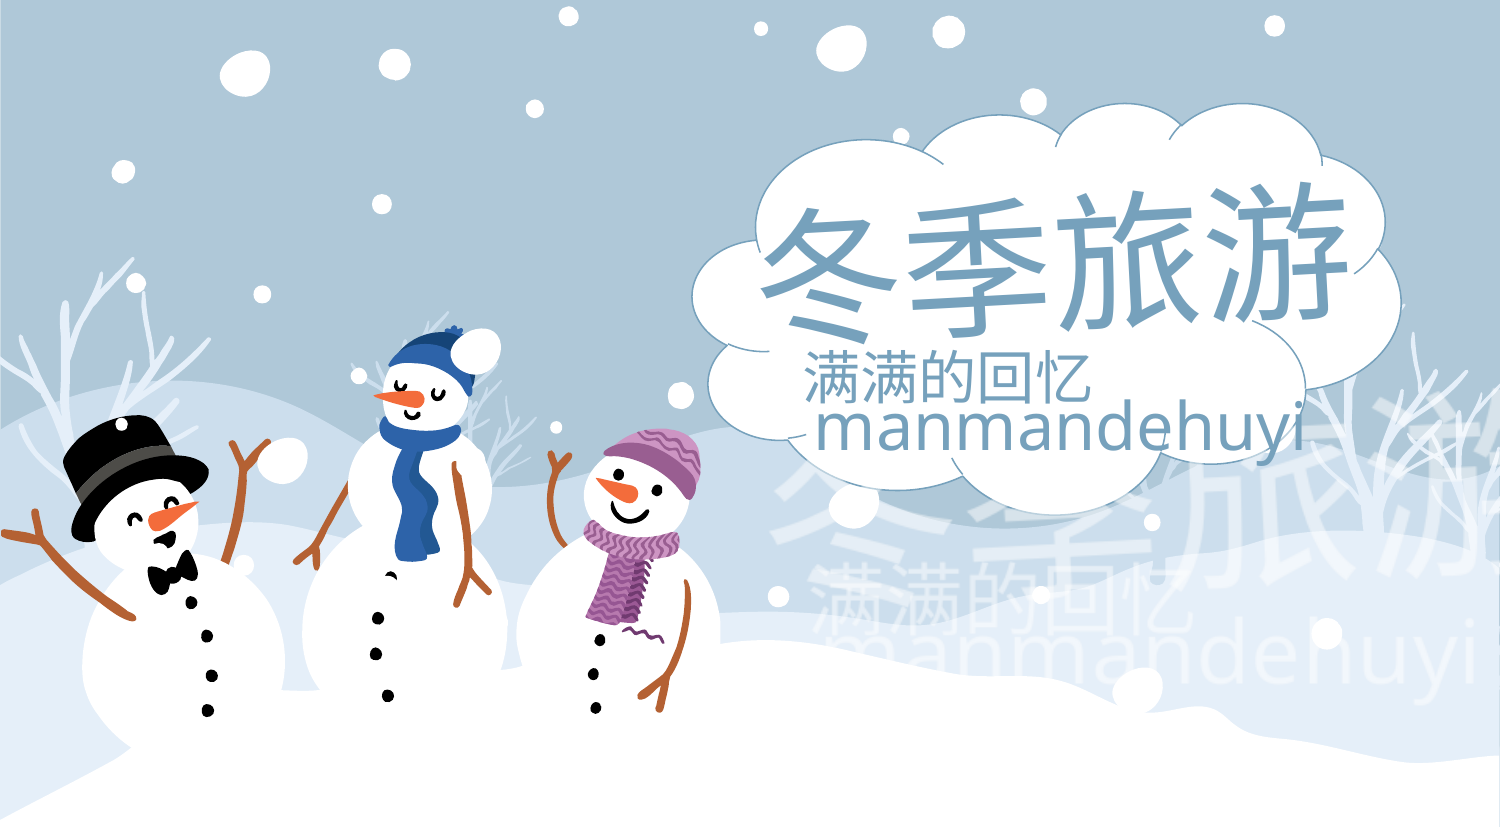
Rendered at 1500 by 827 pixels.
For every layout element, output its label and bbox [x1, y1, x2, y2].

text_box [1382, 203, 1386, 241]
picture [0, 6, 1500, 827]
